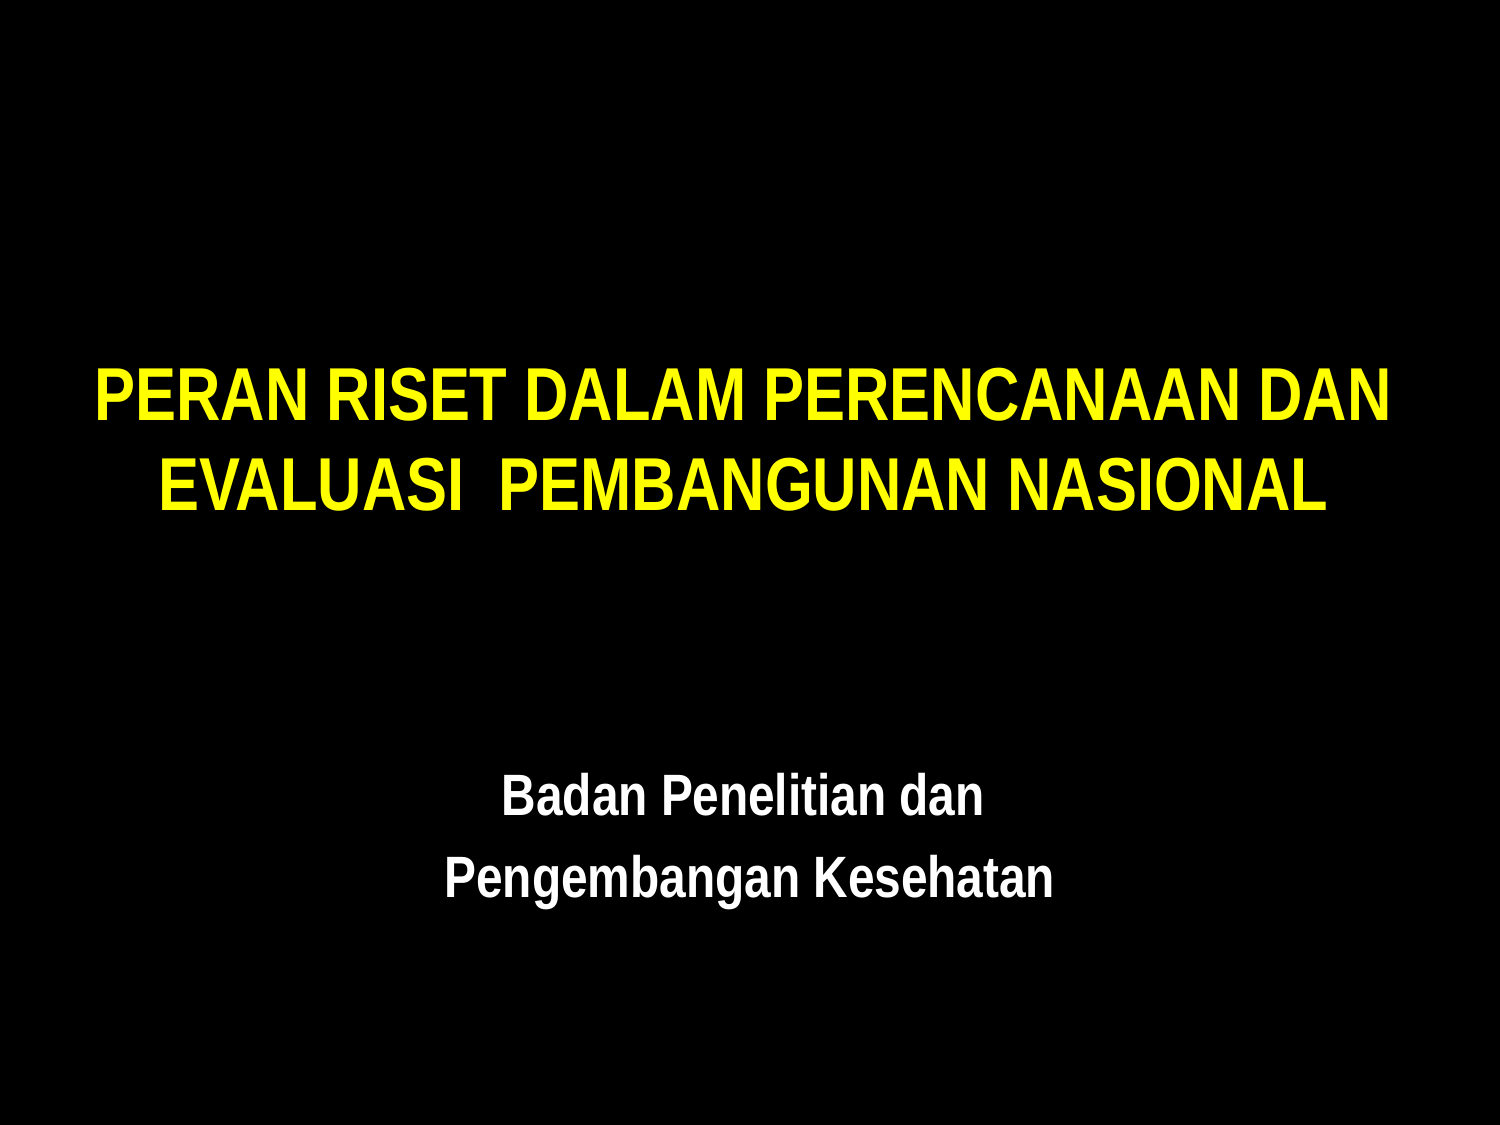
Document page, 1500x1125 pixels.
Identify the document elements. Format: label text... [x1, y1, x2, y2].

subtitle Badan Penelitian dan Pengembangan Kesehatan [224, 749, 1276, 1038]
title Peran Riset dalam perencanaan dan evaluasi pembangunan nasional [69, 224, 1420, 525]
